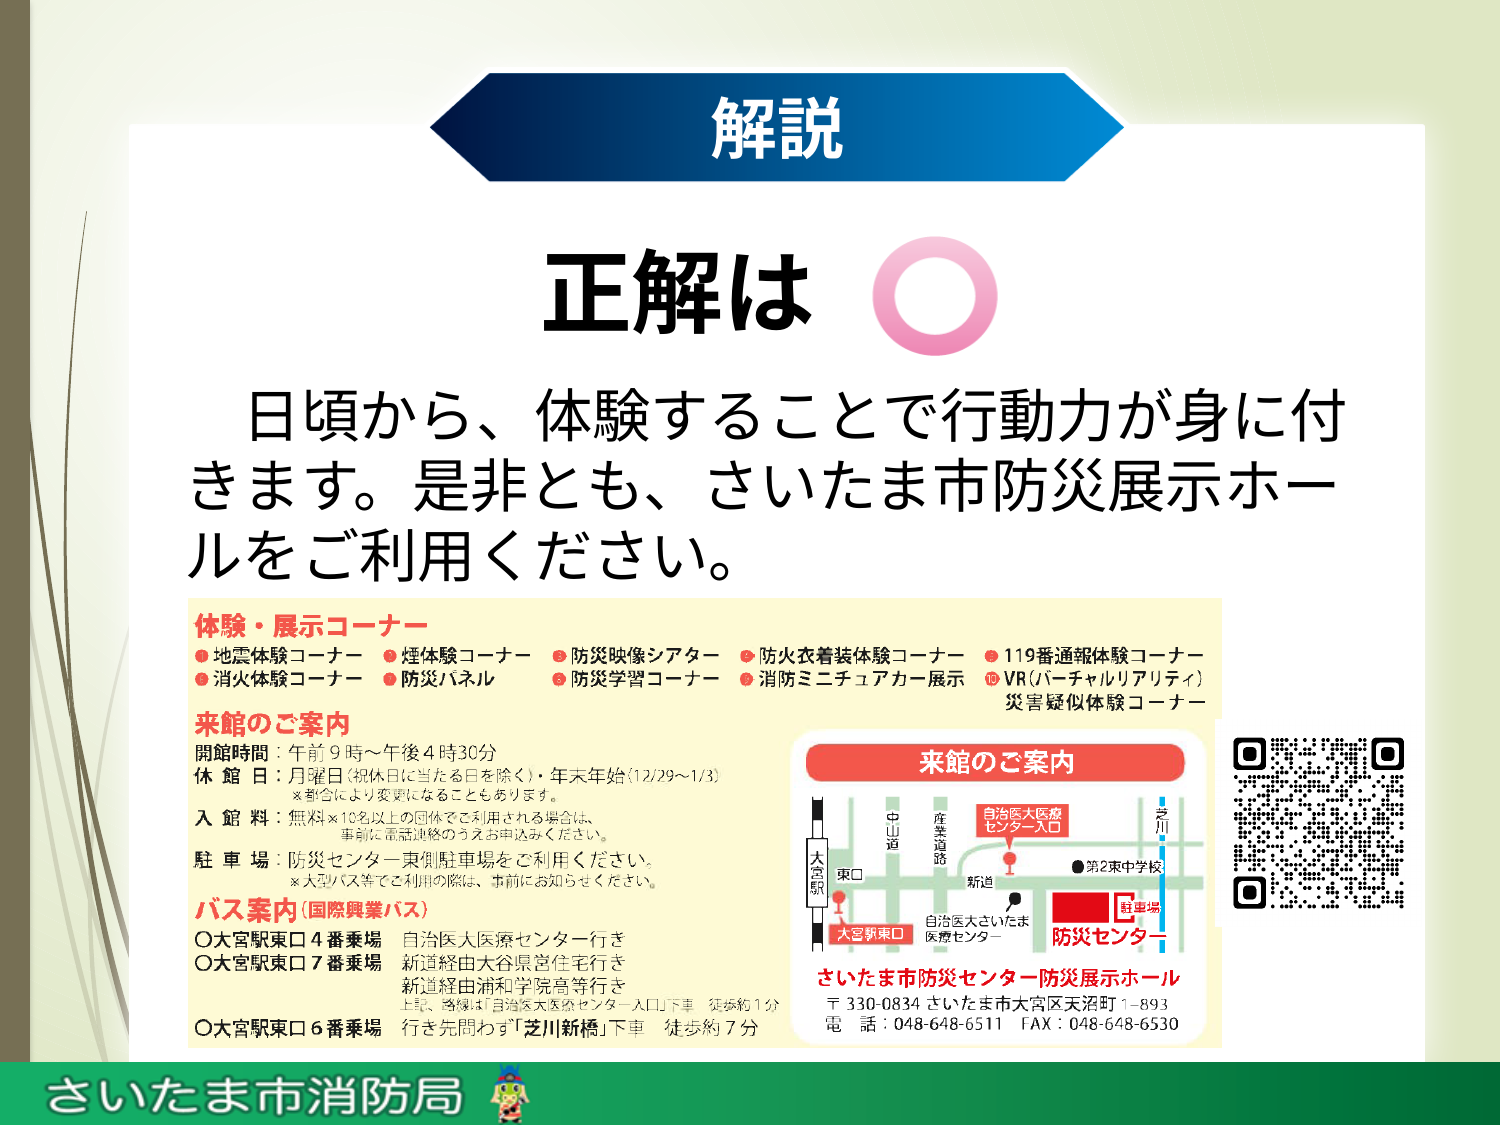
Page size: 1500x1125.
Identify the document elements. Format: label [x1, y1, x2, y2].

text_box [129, 67, 1425, 1061]
picture [188, 598, 1423, 1049]
picture [0, 1062, 1500, 1125]
